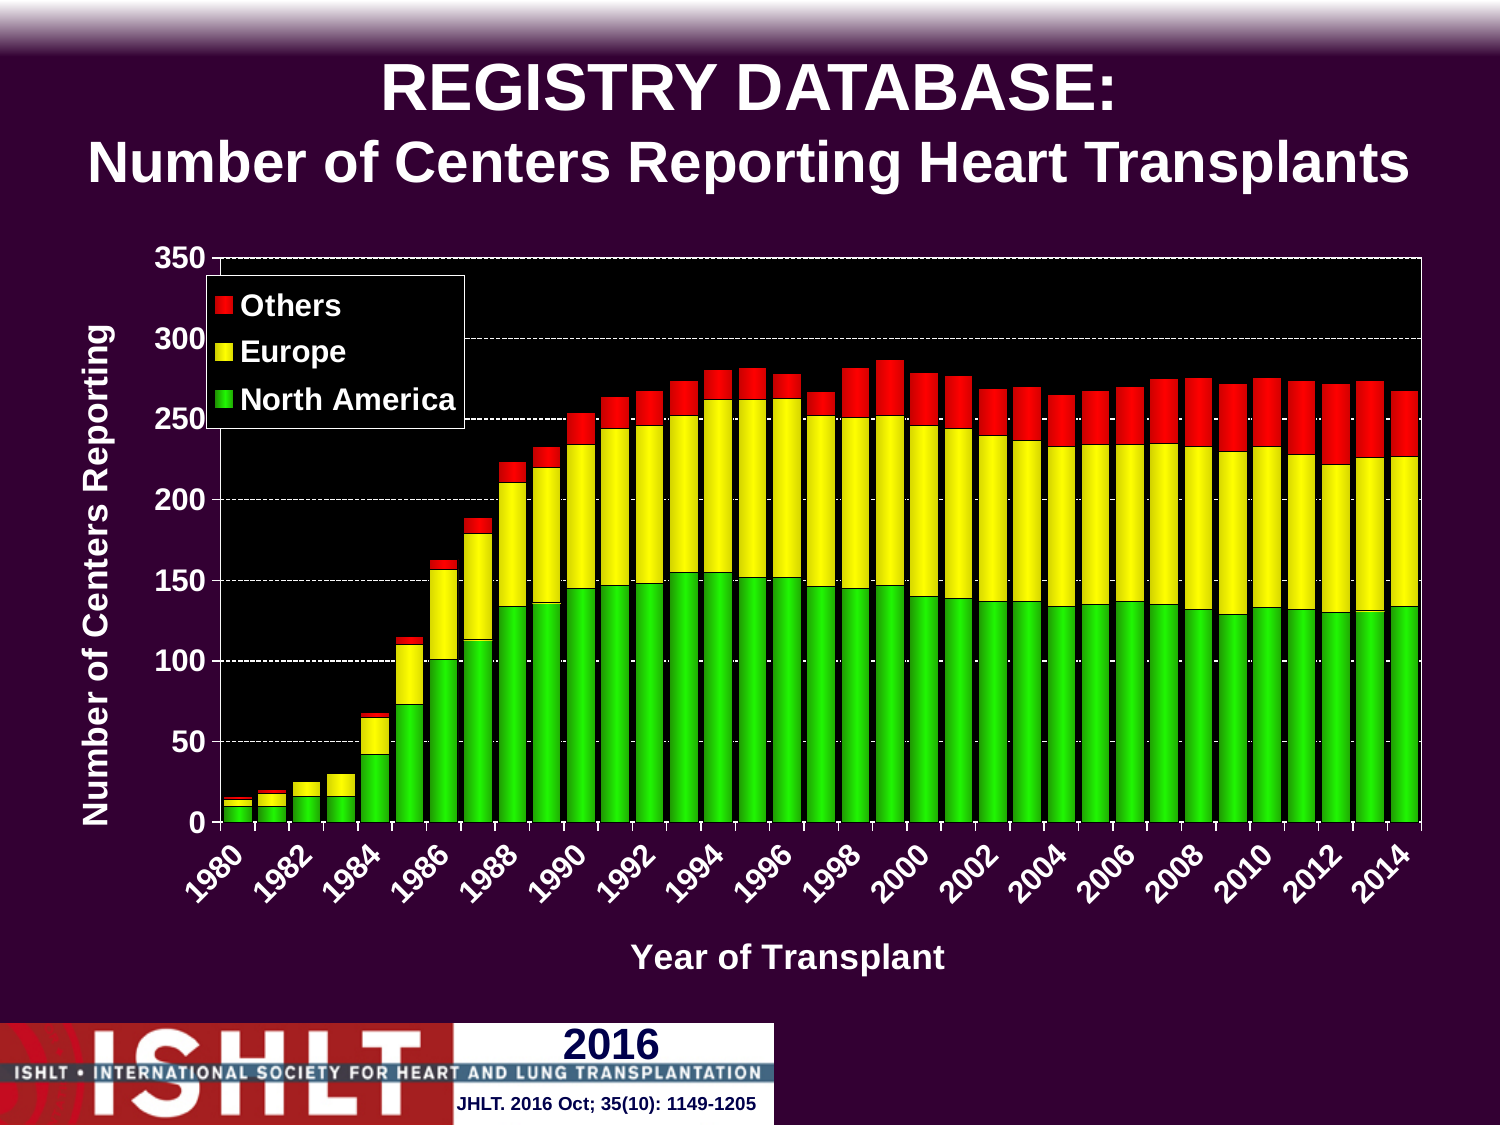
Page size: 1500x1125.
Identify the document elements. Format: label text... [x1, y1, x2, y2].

chart [37, 224, 1451, 1013]
title REGISTRY DATABASE: Number of Centers Reporting Heart Transplants [0, 24, 1500, 213]
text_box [0, 1007, 774, 1125]
